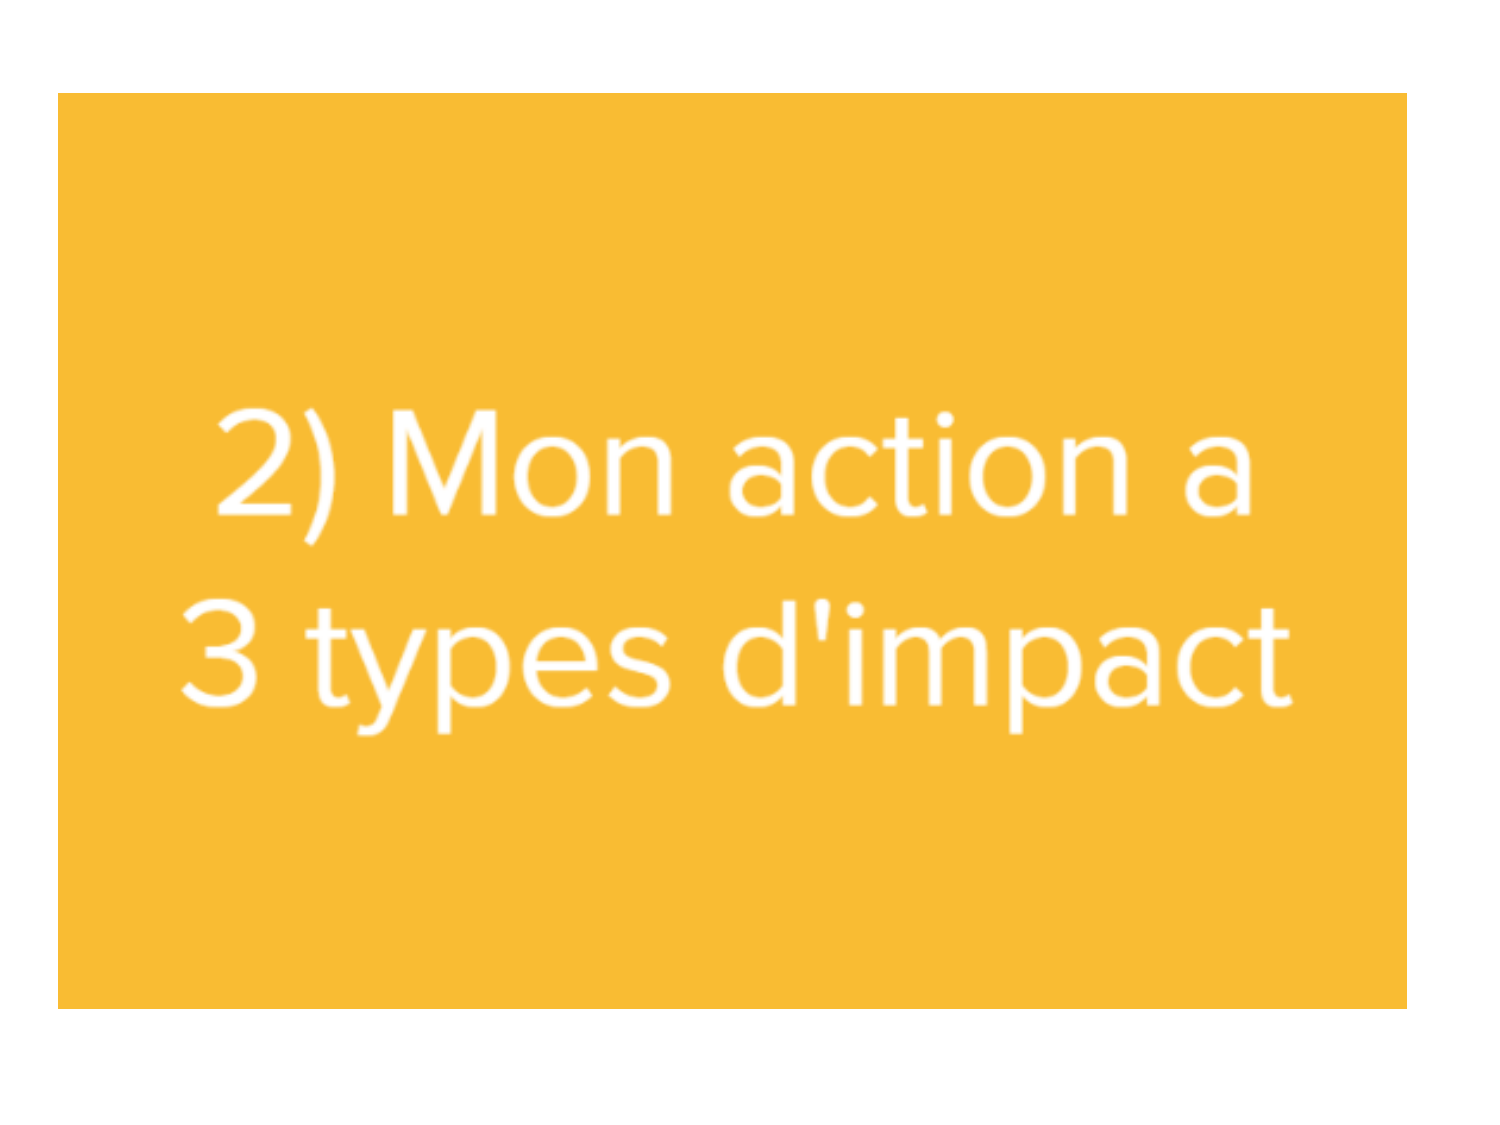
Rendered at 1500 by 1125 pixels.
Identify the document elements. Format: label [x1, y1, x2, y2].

picture [58, 93, 1407, 1009]
